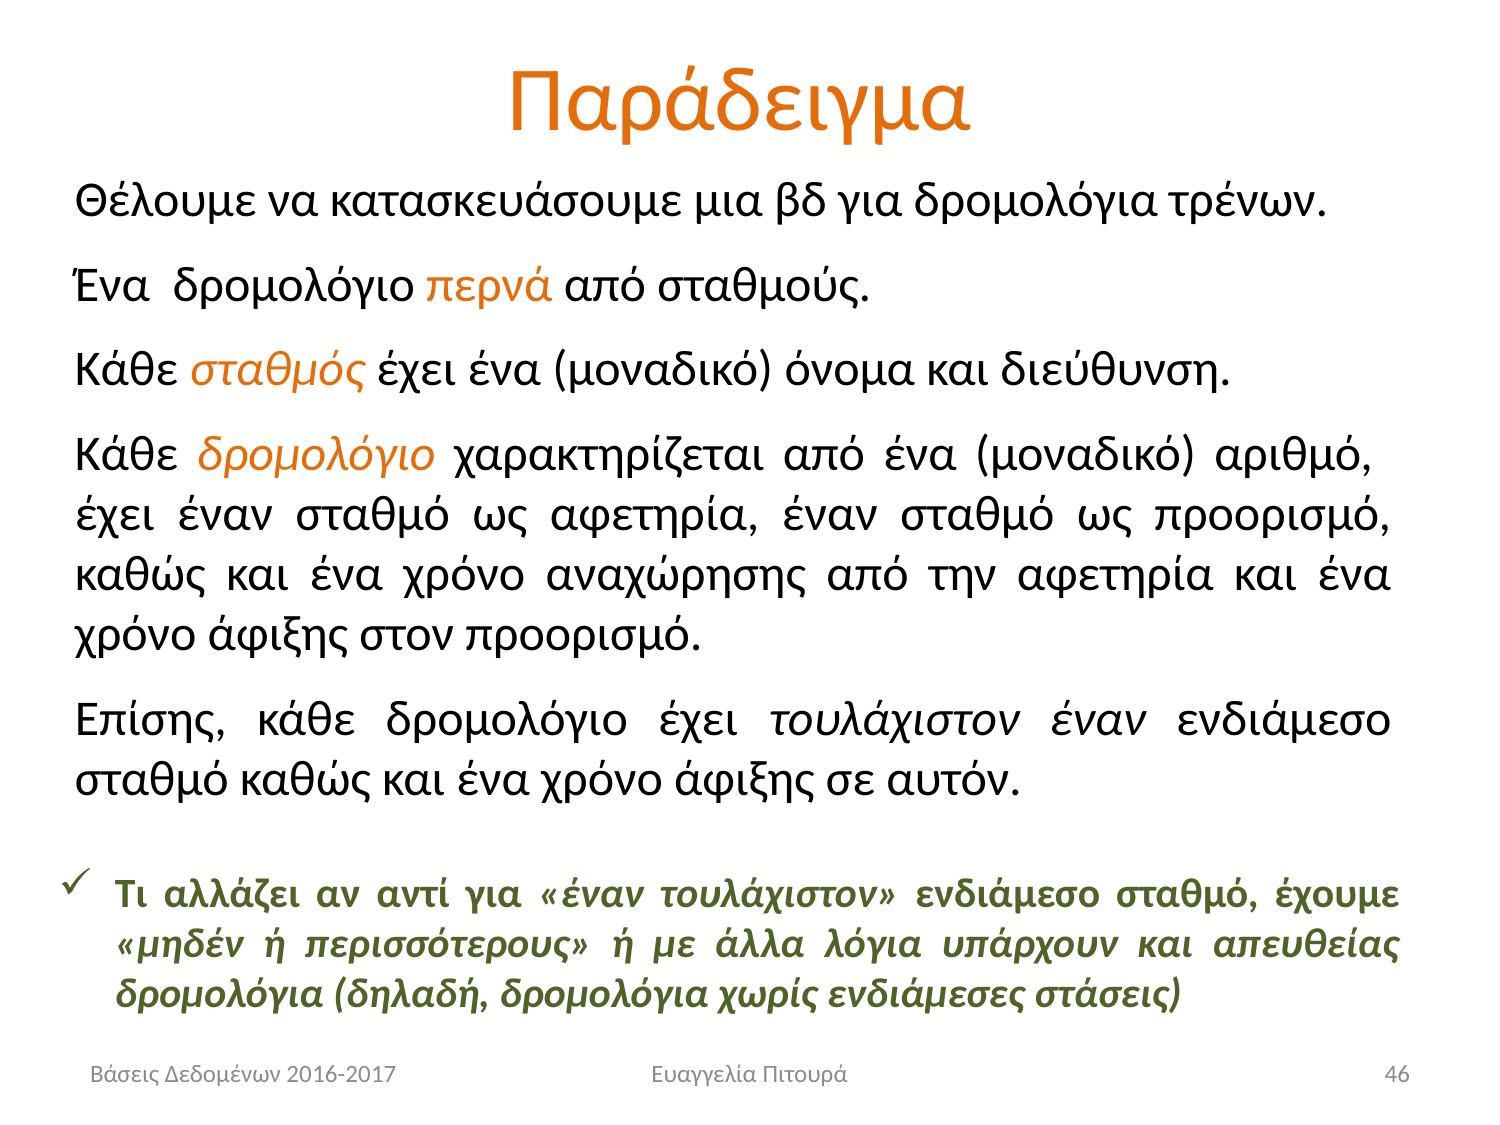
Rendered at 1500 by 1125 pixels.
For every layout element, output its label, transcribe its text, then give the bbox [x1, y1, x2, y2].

footer Ευαγγελία Πιτουρά [512, 1042, 988, 1103]
slide_number 46 [1074, 1042, 1425, 1103]
text_box Θέλουμε να κατασκευάσουμε μια βδ για δρομολόγια τρένων. Ένα δρομολόγιο περνά από σταθμούς. Κάθε σταθμός έχει ένα (μοναδικό) όνομα και διεύθυνση. Κάθε δρομολόγιο χαρακτηρίζεται από ένα (μοναδικό) αριθμό, έχει έναν σταθμό ως αφετηρία, έναν σταθμό ως προορισμό, καθώς και ένα χρόνο αναχώρησης από την αφετηρία και ένα χρόνο άφιξης στον προορισμό. Επίσης, κάθε δρομολόγιο έχει τουλάχιστον έναν ενδιάμεσο σταθμό καθώς και ένα χρόνο άφιξης σε αυτόν. [60, 158, 1407, 814]
slide_number Βάσεις Δεδομένων 2016-2017 [75, 1042, 425, 1103]
title Παράδειγμα [64, 0, 1415, 188]
text_box Τι αλλάζει αν αντί για «έναν τουλάχιστον» ενδιάμεσο σταθμό, έχουμε «μηδέν ή περισσότερους» ή με άλλα λόγια υπάρχουν και απευθείας δρομολόγια (δηλαδή, δρομολόγια χωρίς ενδιάμεσες στάσεις) [43, 858, 1415, 1023]
